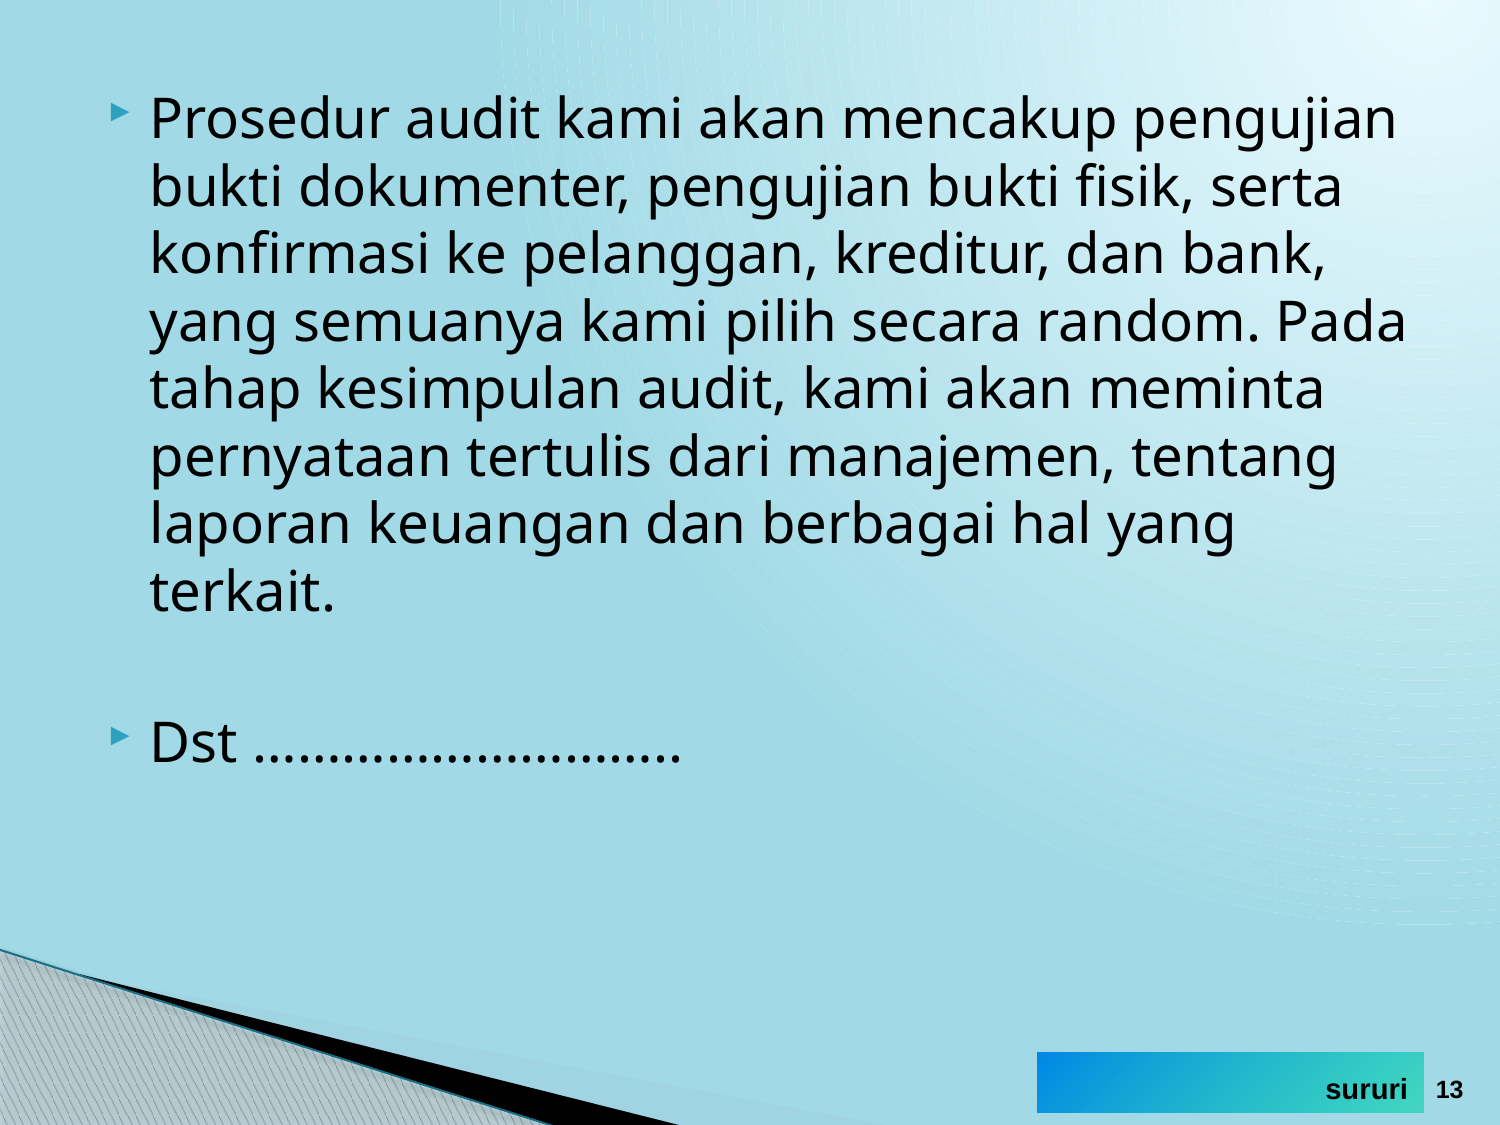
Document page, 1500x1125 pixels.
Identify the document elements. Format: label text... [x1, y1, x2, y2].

list Prosedur audit kami akan mencakup pengujian bukti dokumenter, pengujian bukti fisik, serta konfirmasi ke pelanggan, kreditur, dan bank, yang semuanya kami pilih secara random. Pada tahap kesimpulan audit, kami akan meminta pernyataan tertulis dari manajemen, tentang laporan keuangan dan berbagai hal yang terkait. Dst ……………………….. [75, 75, 1425, 986]
slide_number 13 [1418, 1051, 1479, 1112]
footer sururi [1037, 1052, 1424, 1113]
